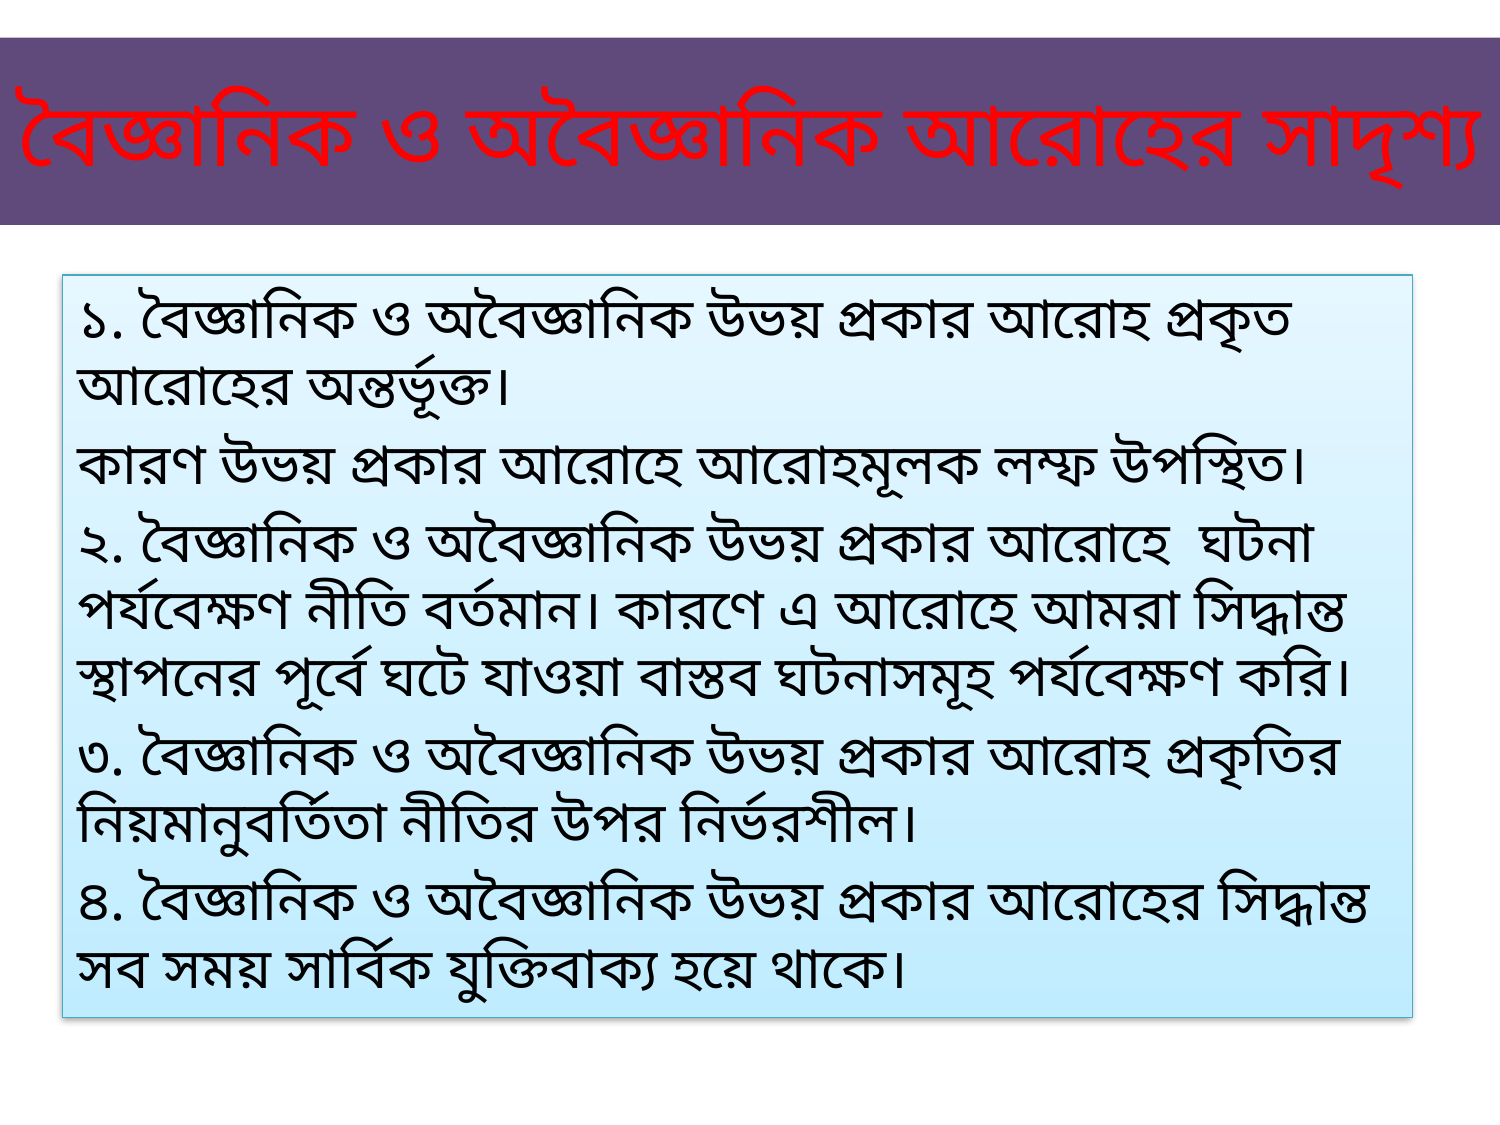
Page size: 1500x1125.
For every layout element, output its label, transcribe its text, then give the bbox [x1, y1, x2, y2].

title বৈজ্ঞানিক ও অবৈজ্ঞানিক আরোহের সাদৃশ্য [0, 37, 1500, 225]
list ১. বৈজ্ঞানিক ও অবৈজ্ঞানিক উভয় প্রকার আরোহ প্রকৃত আরোহের অন্তর্ভূক্ত। কারণ উভয় প্রকার আরোহে আরোহমূলক লম্ফ উপস্থিত। ২. বৈজ্ঞানিক ও অবৈজ্ঞানিক উভয় প্রকার আরোহে ঘটনা পর্যবেক্ষণ নীতি বর্তমান। কারণে এ আরোহে আমরা সিদ্ধান্ত স্থাপনের পূর্বে ঘটে যাওয়া বাস্তব ঘটনাসমূহ পর্যবেক্ষণ করি। ৩. বৈজ্ঞানিক ও অবৈজ্ঞানিক উভয় প্রকার আরোহ প্রকৃতির নিয়মানুবর্তিতা নীতির উপর নির্ভরশীল। ৪. বৈজ্ঞানিক ও অবৈজ্ঞানিক উভয় প্রকার আরোহের সিদ্ধান্ত সব সময় সার্বিক যুক্তিবাক্য হয়ে থাকে। [62, 274, 1413, 1018]
